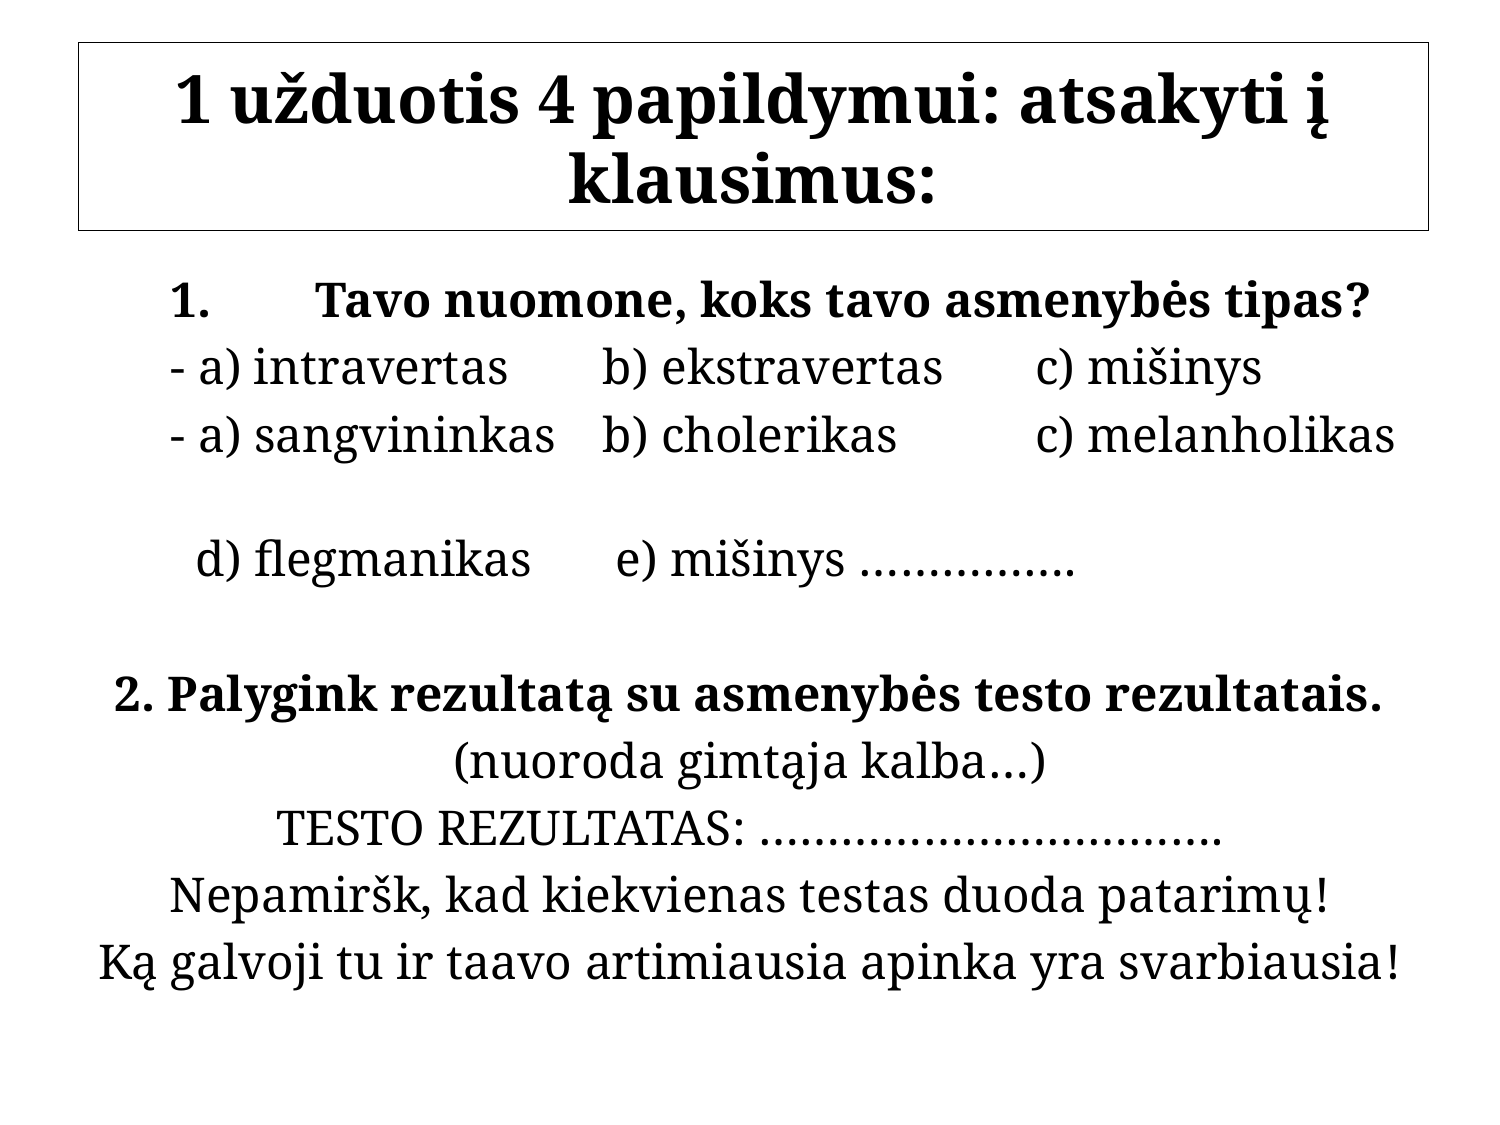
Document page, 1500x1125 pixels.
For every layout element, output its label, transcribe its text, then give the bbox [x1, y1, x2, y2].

text_box 1 užduotis 4 papildymui: atsakyti į klausimus: [78, 42, 1429, 231]
text_box 1. Tavo nuomone, koks tavo asmenybės tipas? - a) intravertas b) ekstravertas c) mišinys - a) sangvininkas b) cholerikas c) melanholikas d) flegmanikas e) mišinys ……………. 2. Palygink rezultatą su asmenybės testo rezultatais. (nuoroda gimtąja kalba…) TESTO REZULTATAS: ……………………………. Nepamiršk, kad kiekvienas testas duoda patarimų! Ką galvoji tu ir taavo artimiausia apinka yra svarbiausia! [74, 262, 1425, 1005]
